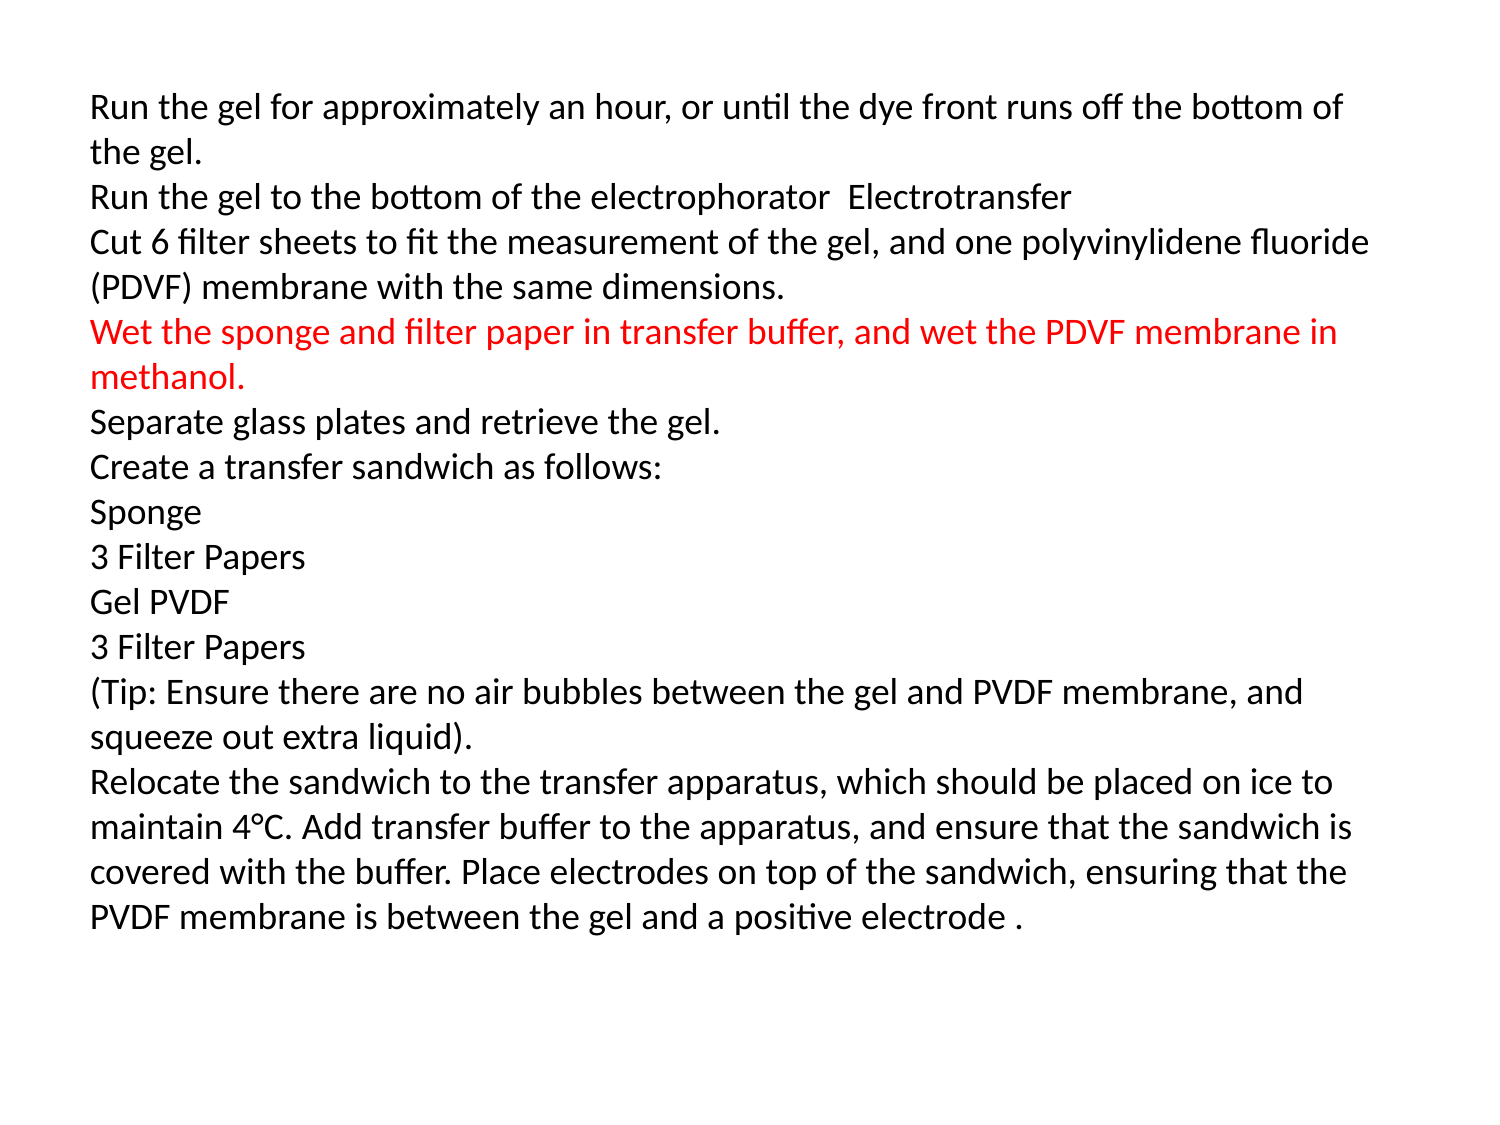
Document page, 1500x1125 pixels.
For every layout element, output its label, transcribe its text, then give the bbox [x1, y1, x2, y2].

text_box Run the gel for approximately an hour, or until the dye front runs off the bottom of the gel. Run the gel to the bottom of the electrophorator Electrotransfer Cut 6 filter sheets to fit the measurement of the gel, and one polyvinylidene fluoride (PDVF) membrane with the same dimensions. Wet the sponge and filter paper in transfer buffer, and wet the PDVF membrane in methanol. Separate glass plates and retrieve the gel. Create a transfer sandwich as follows: Sponge 3 Filter Papers Gel PVDF 3 Filter Papers (Tip: Ensure there are no air bubbles between the gel and PVDF membrane, and squeeze out extra liquid). Relocate the sandwich to the transfer apparatus, which should be placed on ice to maintain 4°C. Add transfer buffer to the apparatus, and ensure that the sandwich is covered with the buffer. Place electrodes on top of the sandwich, ensuring that the PVDF membrane is between the gel and a positive electrode . [74, 74, 1413, 945]
